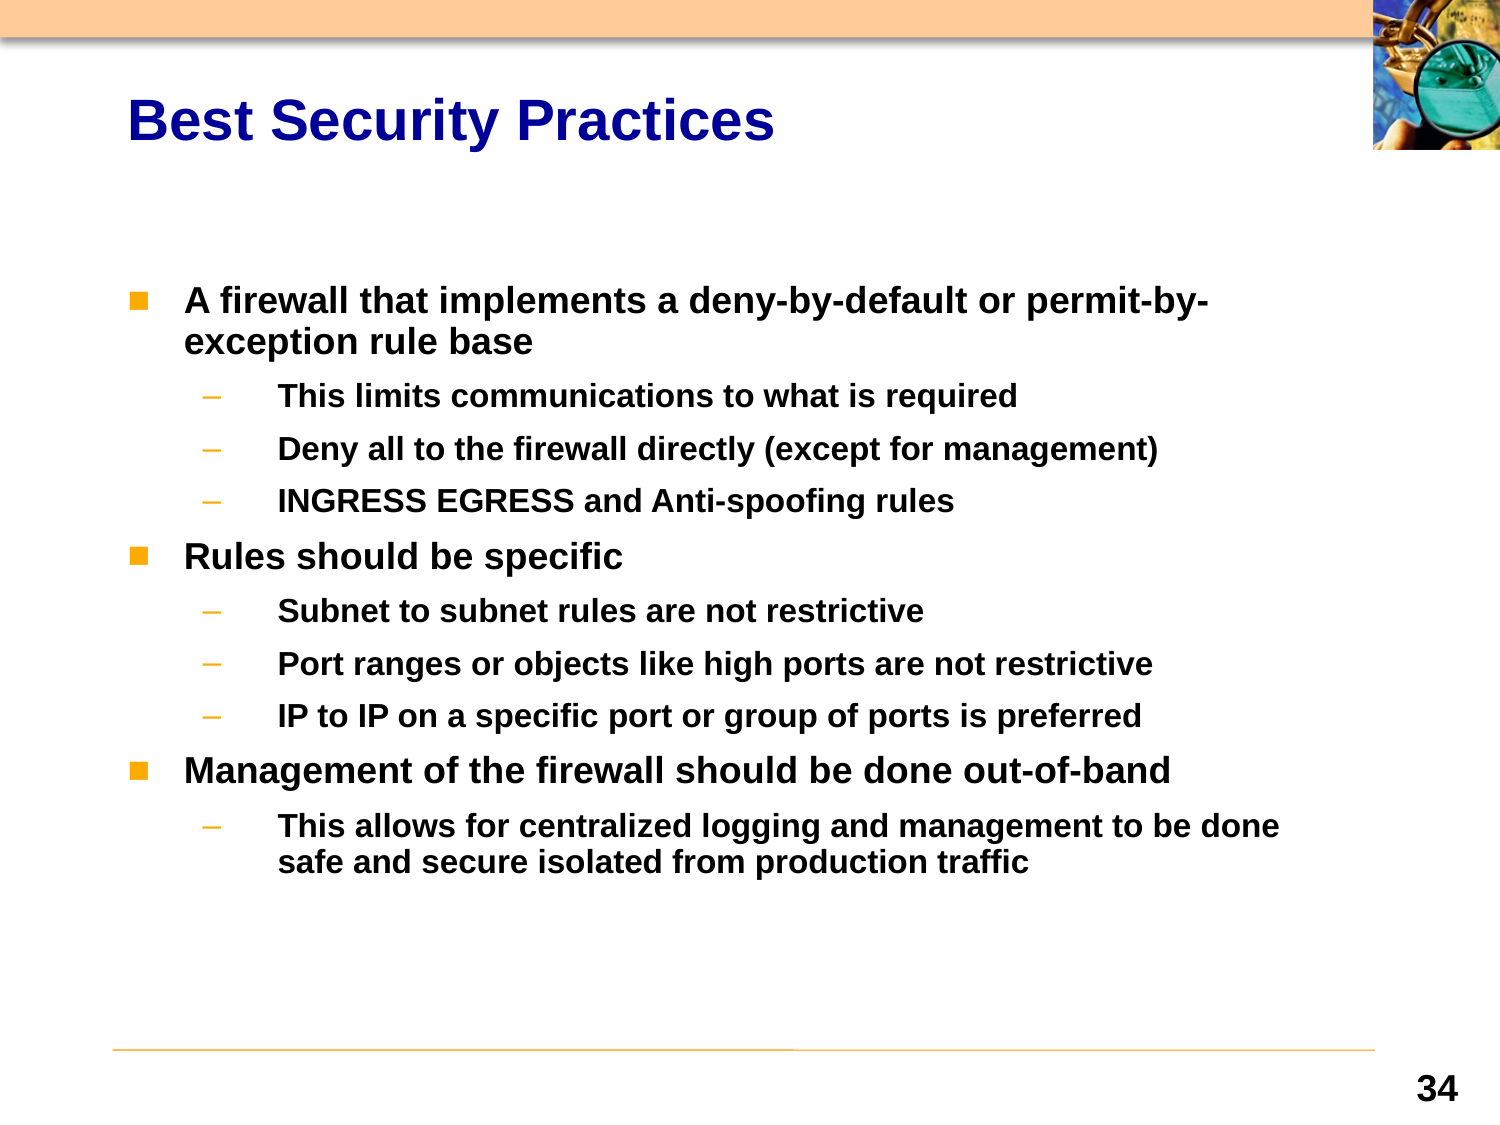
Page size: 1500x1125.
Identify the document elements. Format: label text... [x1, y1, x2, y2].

picture [1373, 0, 1500, 150]
list A firewall that implements a deny-by-default or permit-by-exception rule base This limits communications to what is required Deny all to the firewall directly (except for management) INGRESS EGRESS and Anti-spoofing rules Rules should be specific Subnet to subnet rules are not restrictive Port ranges or objects like high ports are not restrictive IP to IP on a specific port or group of ports is preferred Management of the firewall should be done out-of-band This allows for centralized logging and management to be done safe and secure isolated from production traffic [112, 212, 1372, 1015]
title Best Security Practices [112, 45, 1375, 200]
